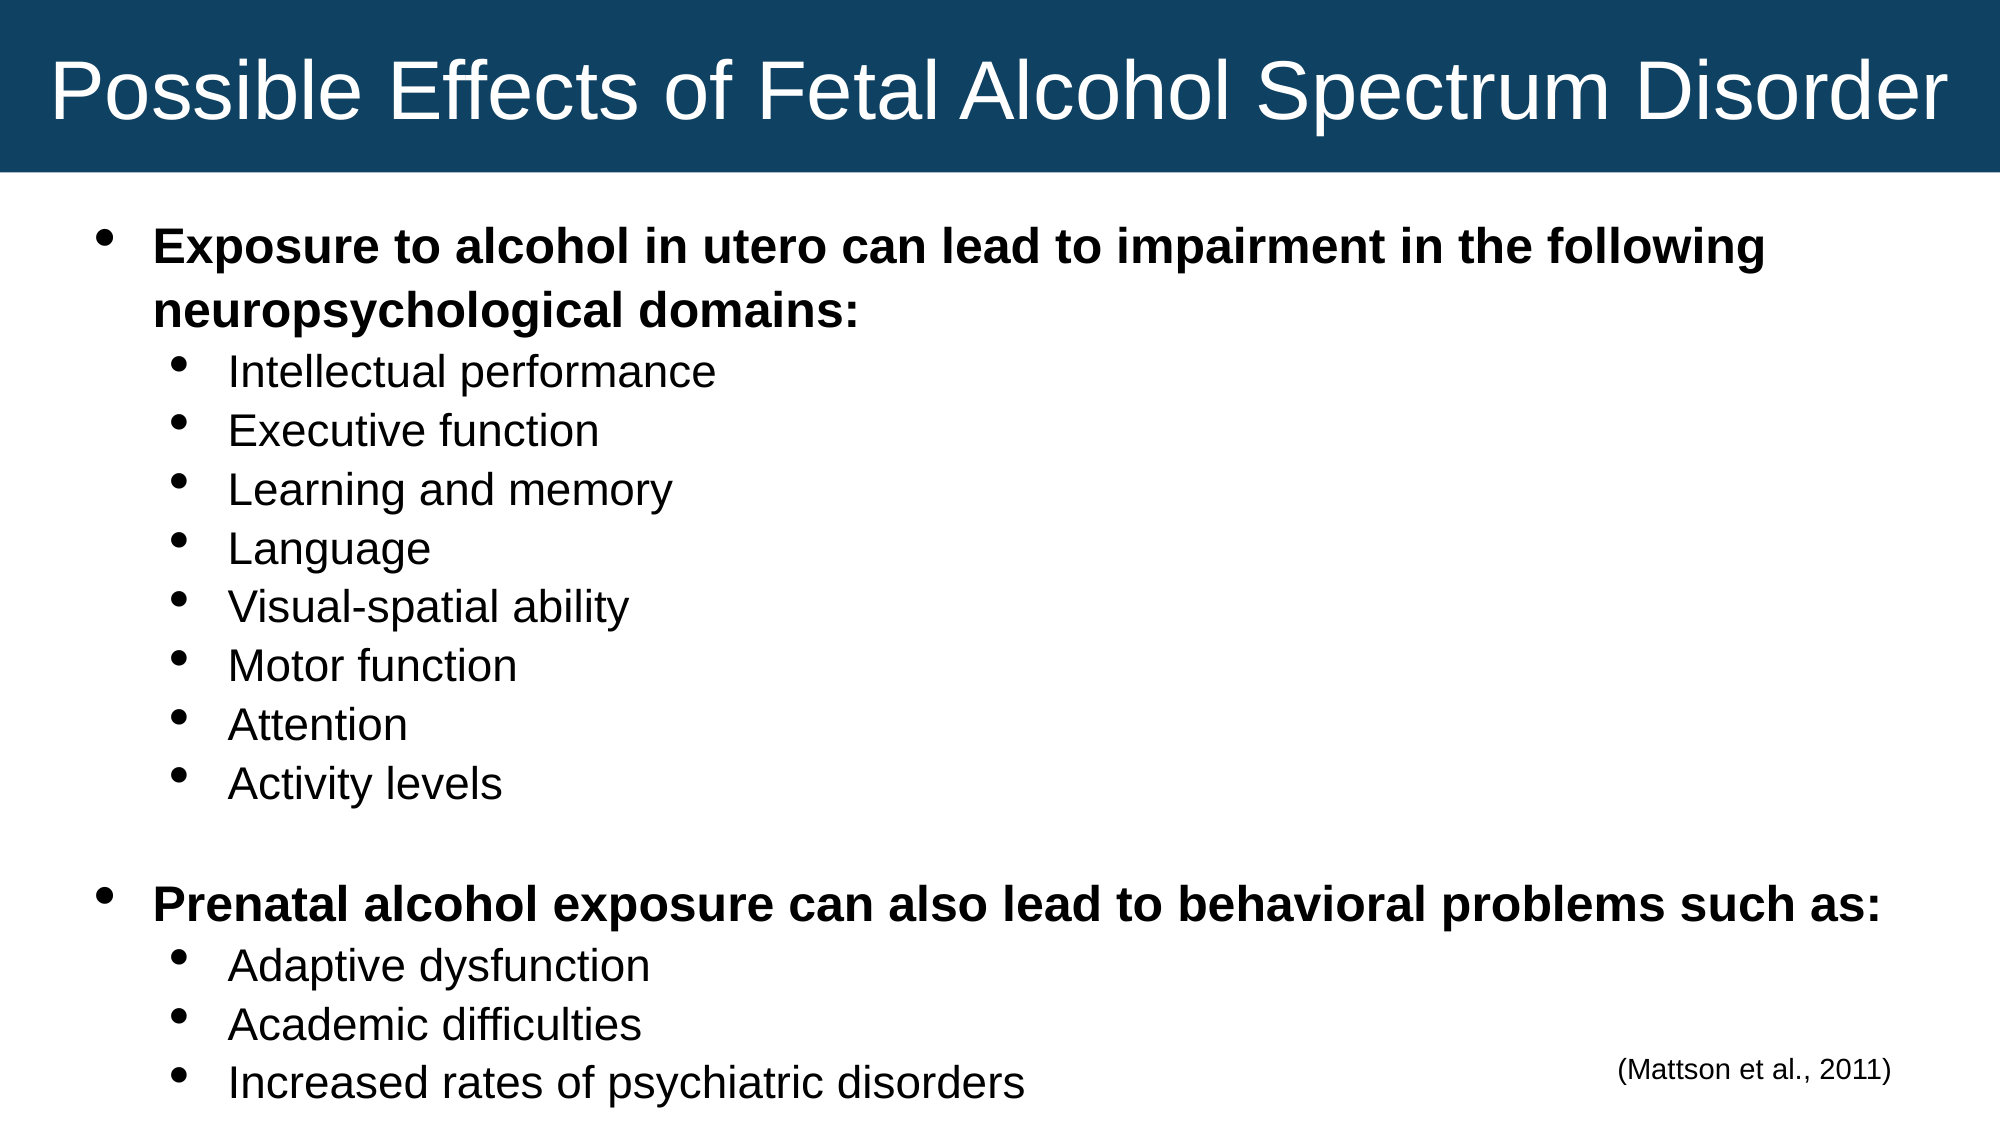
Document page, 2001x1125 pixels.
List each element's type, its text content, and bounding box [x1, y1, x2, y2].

text_box Exposure to alcohol in utero can lead to impairment in the following neuropsychological domains: Intellectual performance Executive function Learning and memory Language Visual-spatial ability Motor function Attention Activity levels Prenatal alcohol exposure can also lead to behavioral problems such as: Adaptive dysfunction Academic difficulties Increased rates of psychiatric disorders [81, 202, 1919, 1116]
text_box Possible Effects of Fetal Alcohol Spectrum Disorder [0, 0, 2000, 173]
text_box (Mattson et al., 2011) [1602, 1042, 1972, 1093]
